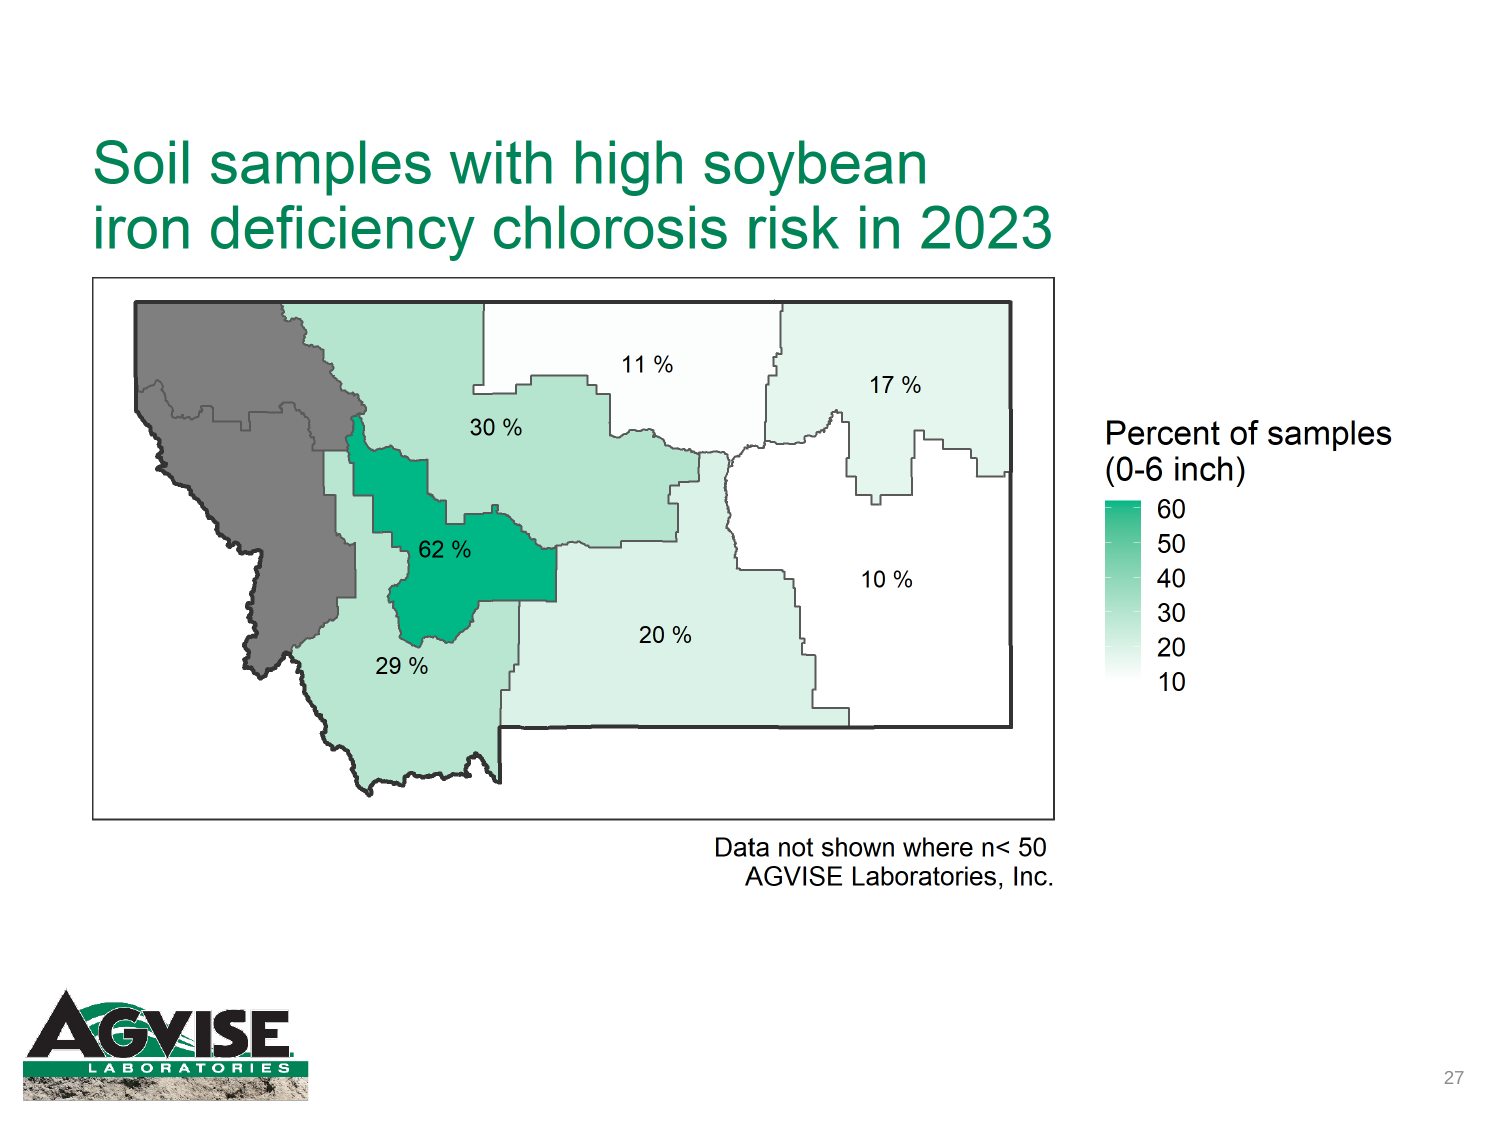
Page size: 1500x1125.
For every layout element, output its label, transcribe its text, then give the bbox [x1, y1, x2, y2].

picture [0, 42, 1426, 1107]
slide_number 27 [1370, 1046, 1480, 1107]
